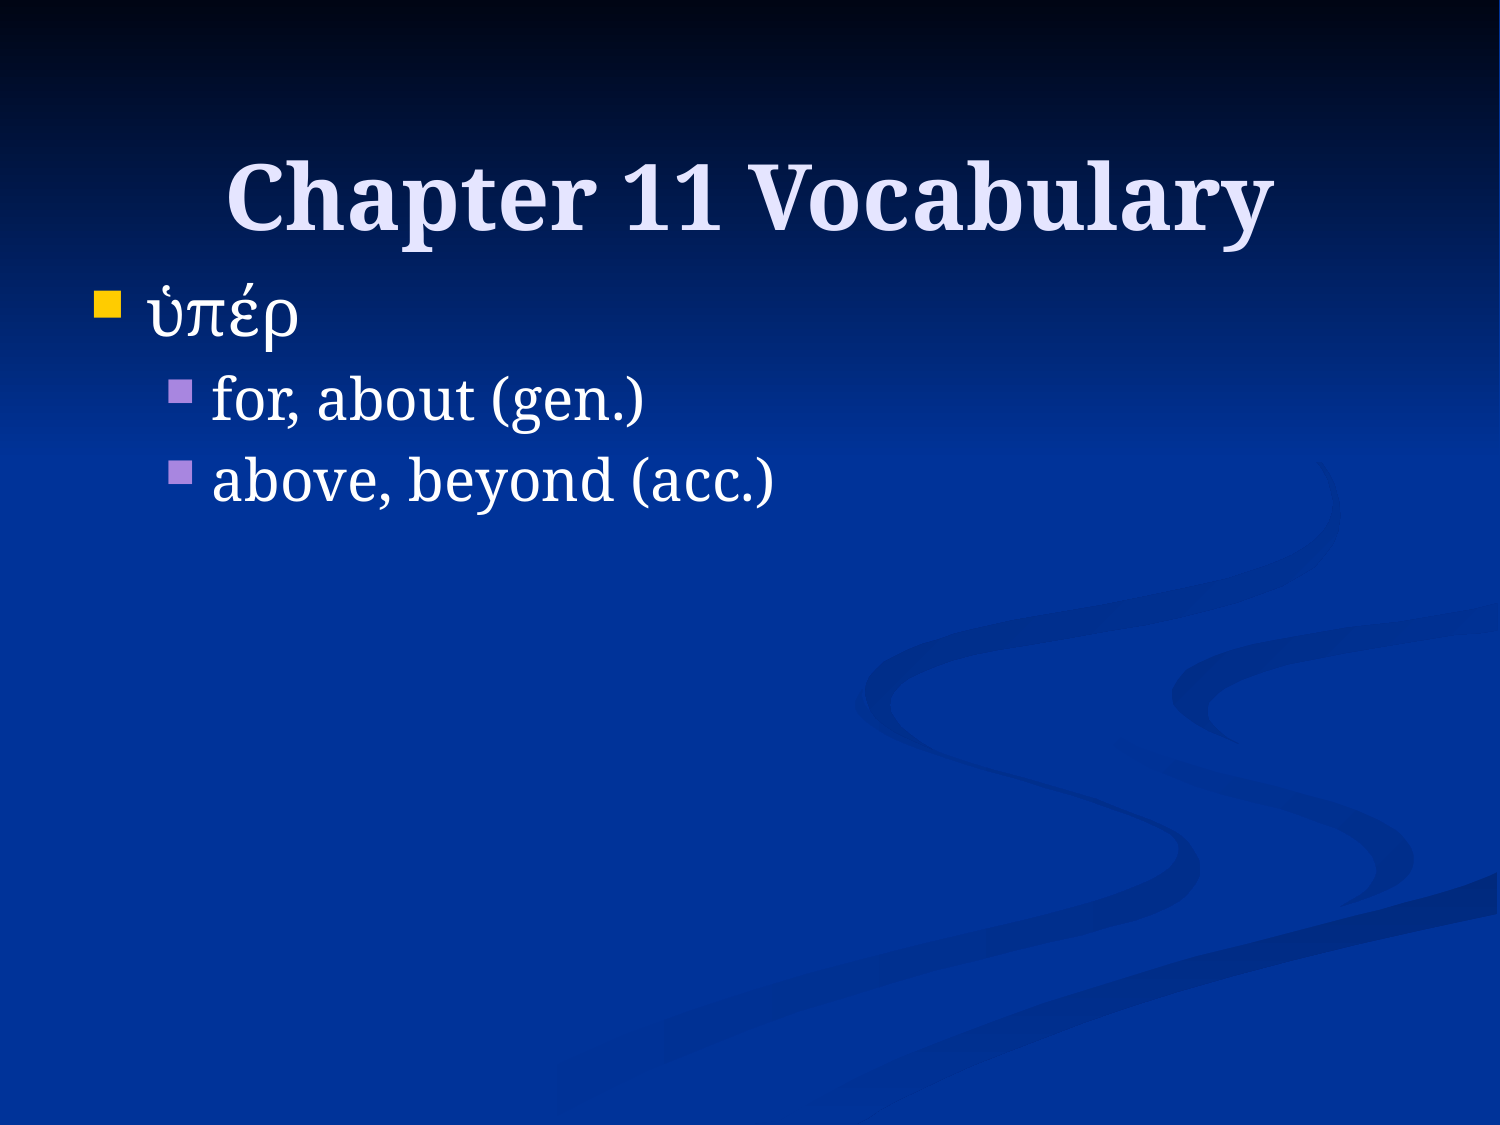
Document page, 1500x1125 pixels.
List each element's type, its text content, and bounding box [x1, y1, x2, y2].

list ὑπέρ for, about (gen.) above, beyond (acc.) [75, 262, 1425, 1005]
title Chapter 11 Vocabulary [112, 131, 1388, 257]
